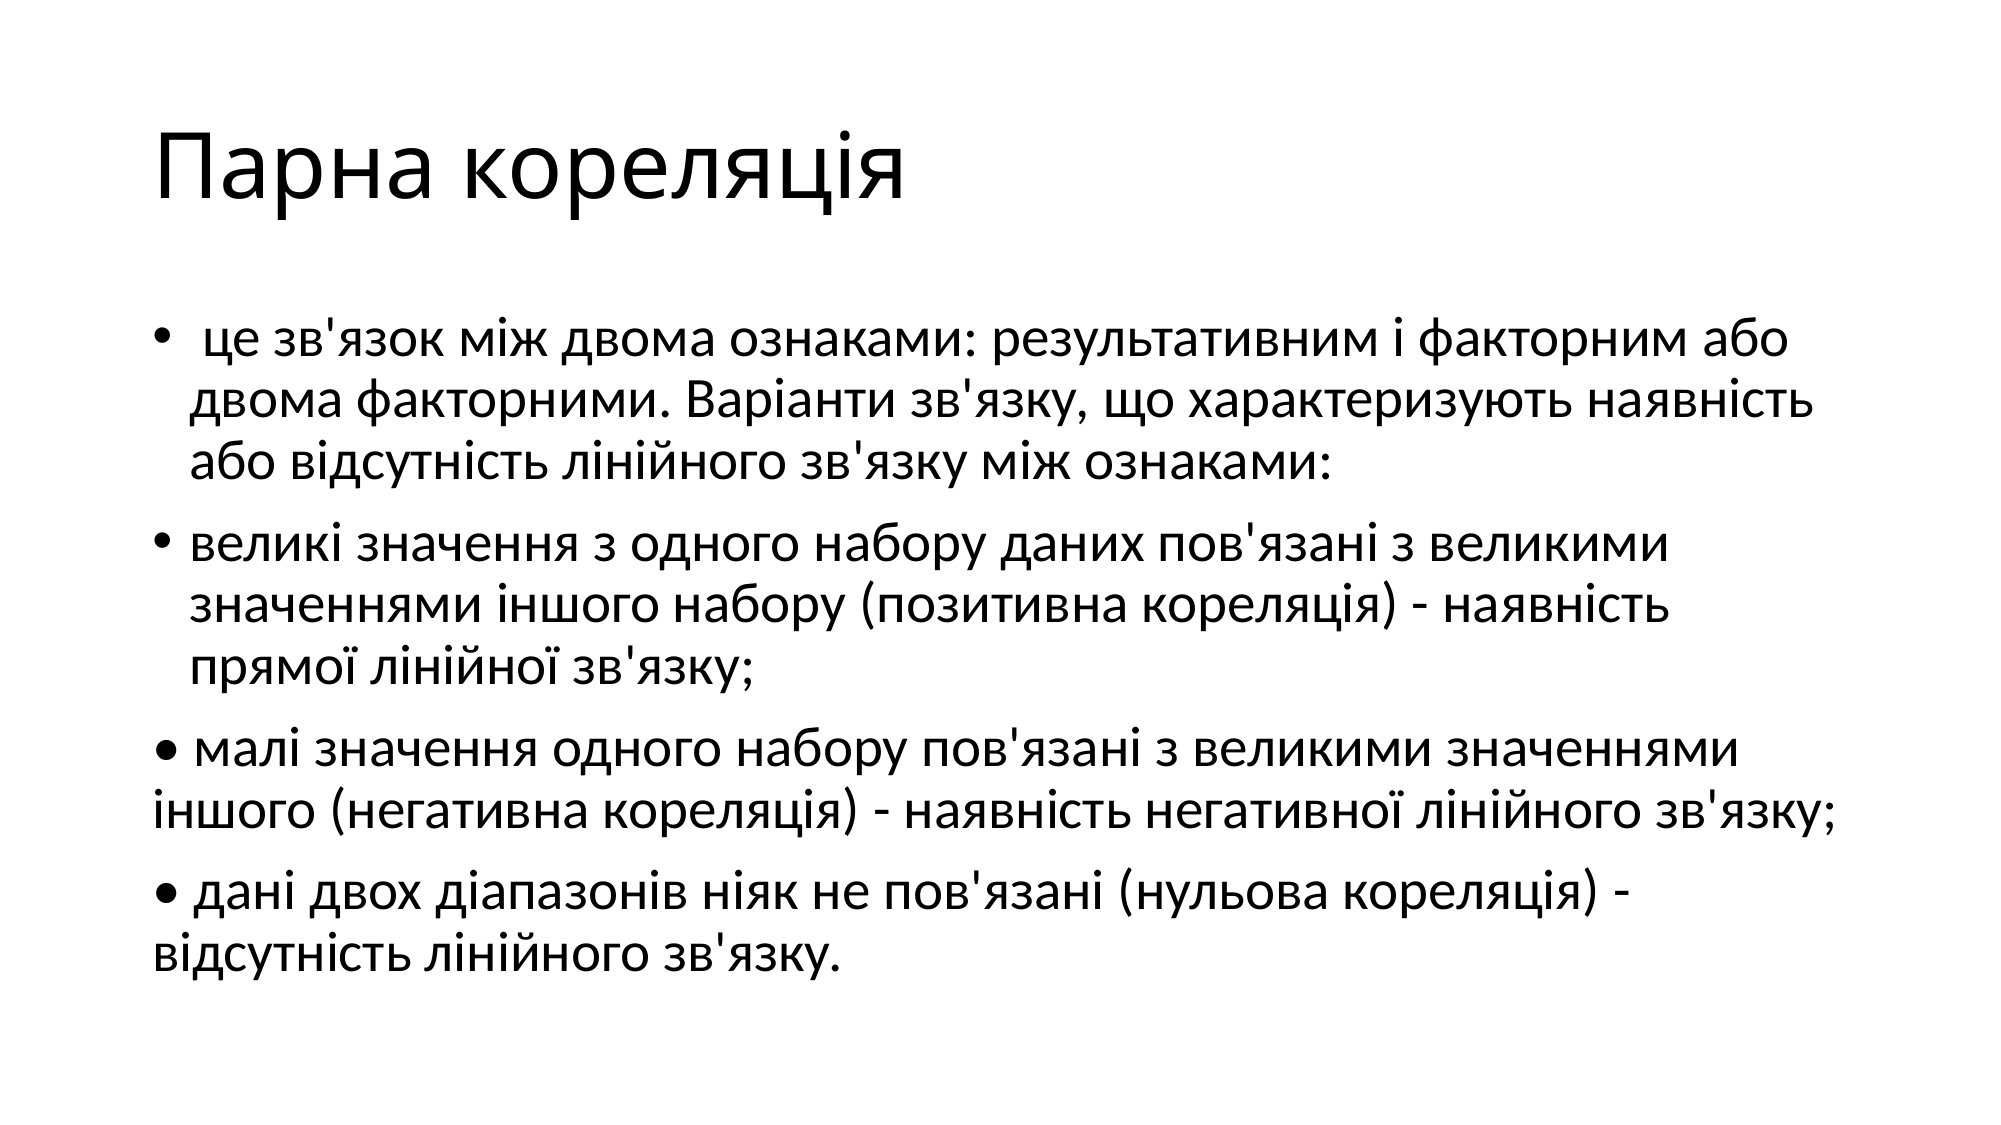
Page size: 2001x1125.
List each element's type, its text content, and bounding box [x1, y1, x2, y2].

list це зв'язок між двома ознаками: результативним і факторним або двома факторними. Варіанти зв'язку, що характеризують наявність або відсутність лінійного зв'язку між ознаками: великі значення з одного набору даних пов'язані з великими значеннями іншого набору (позитивна кореляція) - наявність прямої лінійної зв'язку; • малі значення одного набору пов'язані з великими значеннями іншого (негативна кореляція) - наявність негативної лінійного зв'язку; • дані двох діапазонів ніяк не пов'язані (нульова кореляція) - відсутність лінійного зв'язку. [137, 299, 1863, 1014]
title Парна кореляція [137, 59, 1863, 278]
